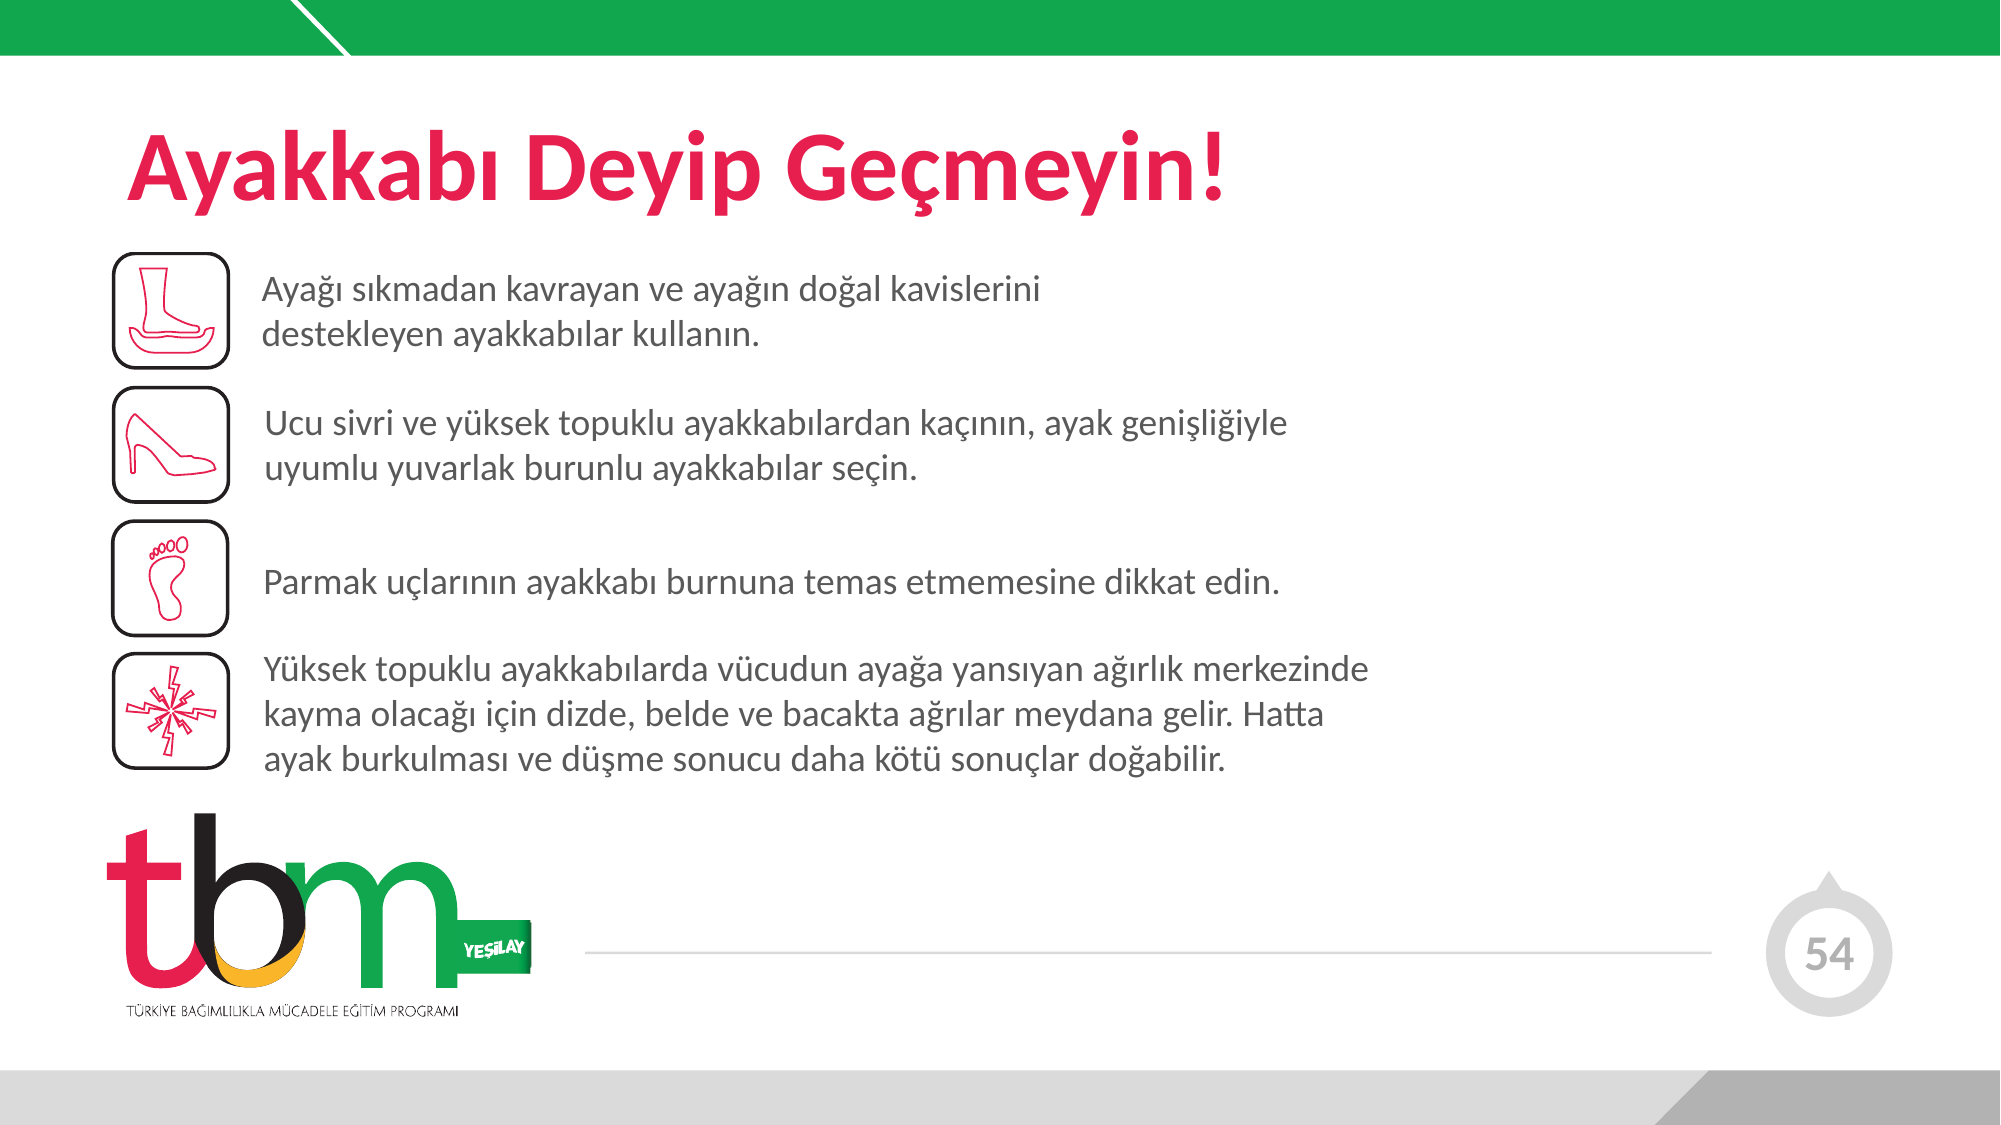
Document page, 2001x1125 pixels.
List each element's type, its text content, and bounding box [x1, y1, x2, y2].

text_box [110, 519, 1303, 638]
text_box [111, 385, 1310, 504]
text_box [111, 251, 1061, 371]
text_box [0, 813, 2000, 1125]
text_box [111, 636, 1392, 788]
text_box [0, 0, 2000, 56]
text_box Ayakkabı Deyip Geçmeyin! [113, 93, 1246, 228]
